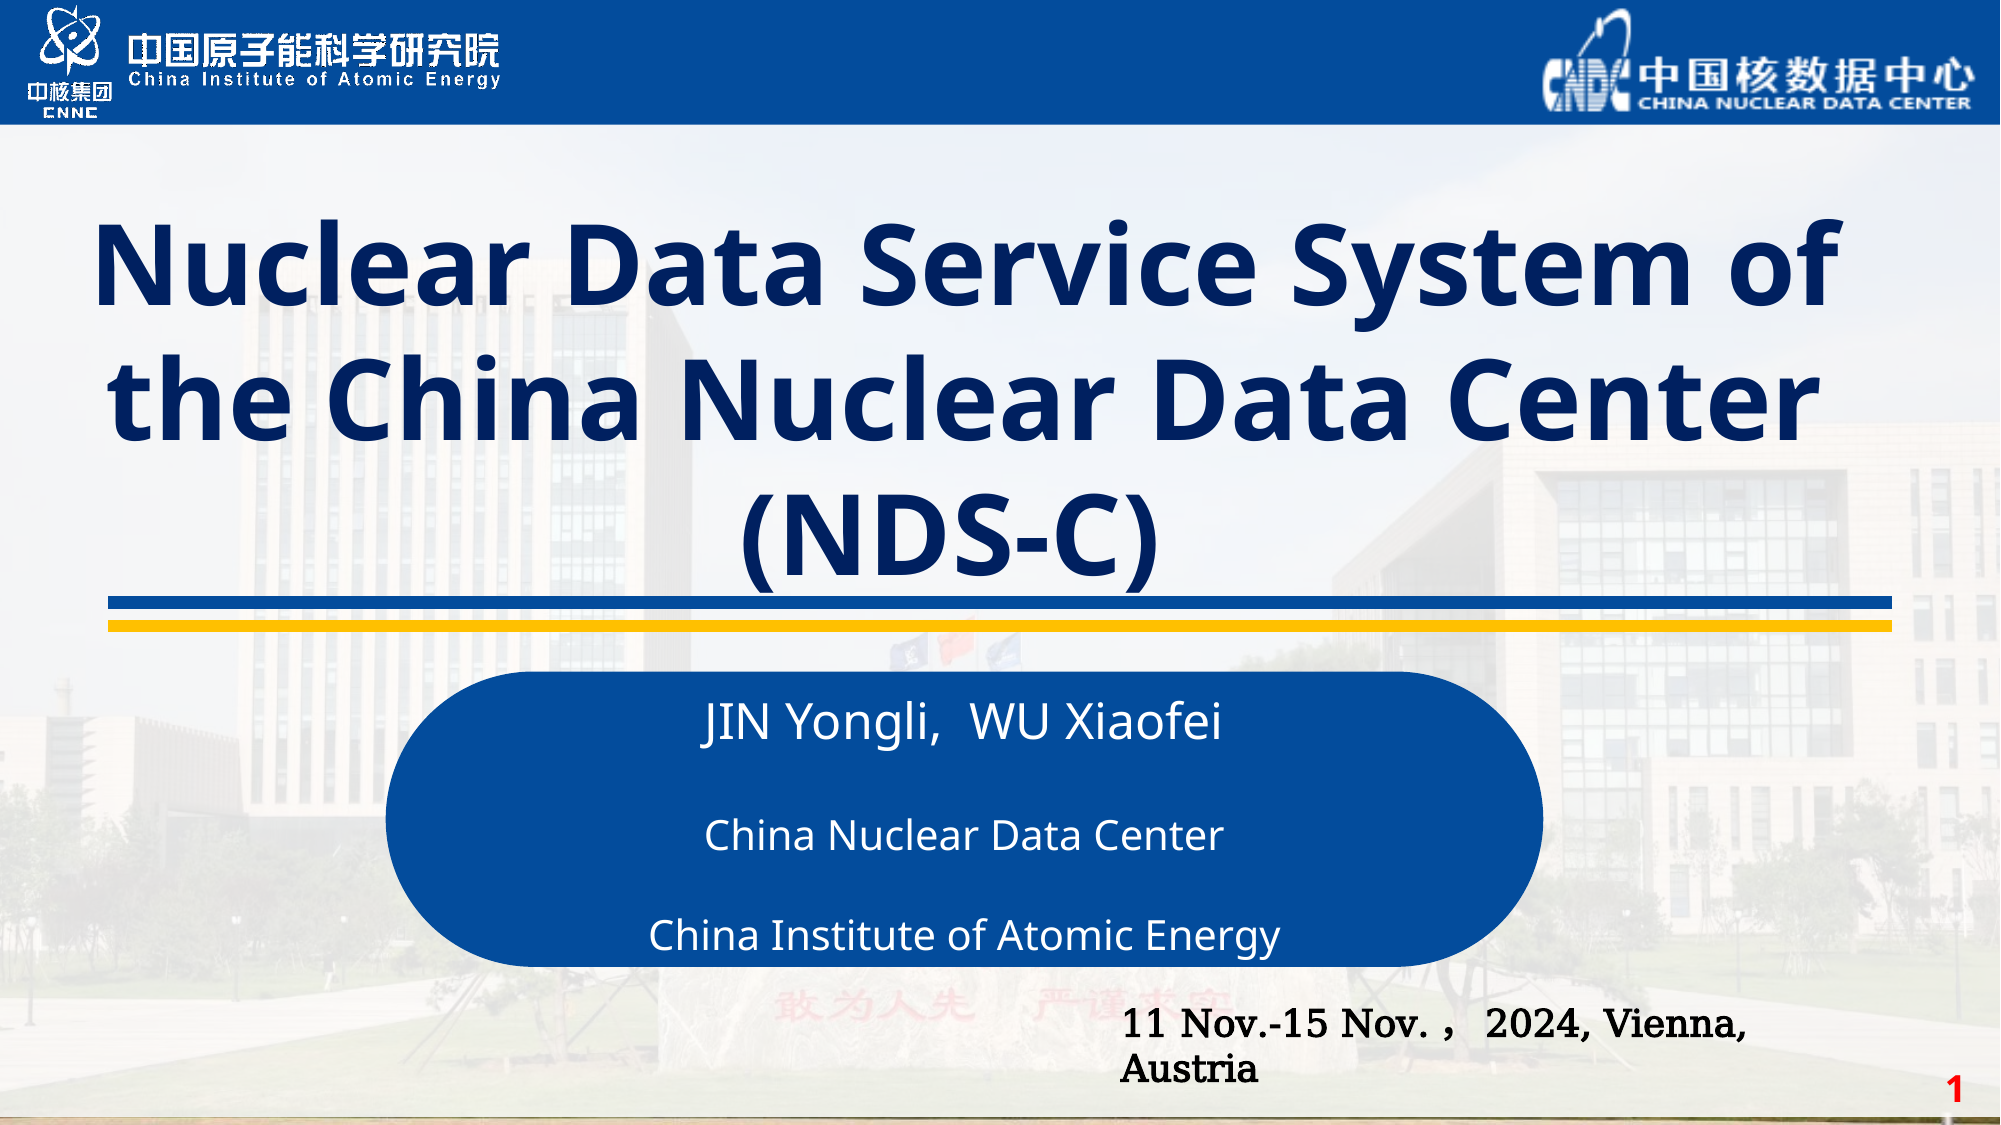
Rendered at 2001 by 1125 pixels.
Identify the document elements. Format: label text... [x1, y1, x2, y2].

text_box 11 Nov.-15 Nov.，2024, Vienna, Austria [1106, 991, 1804, 1097]
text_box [385, 671, 1544, 967]
text_box Nuclear Data Service System of the China Nuclear Data Center (NDS-C) [0, 183, 1938, 608]
picture [1539, 7, 1989, 121]
slide_number 1 [1531, 1060, 1982, 1121]
picture [0, 1117, 2000, 1125]
